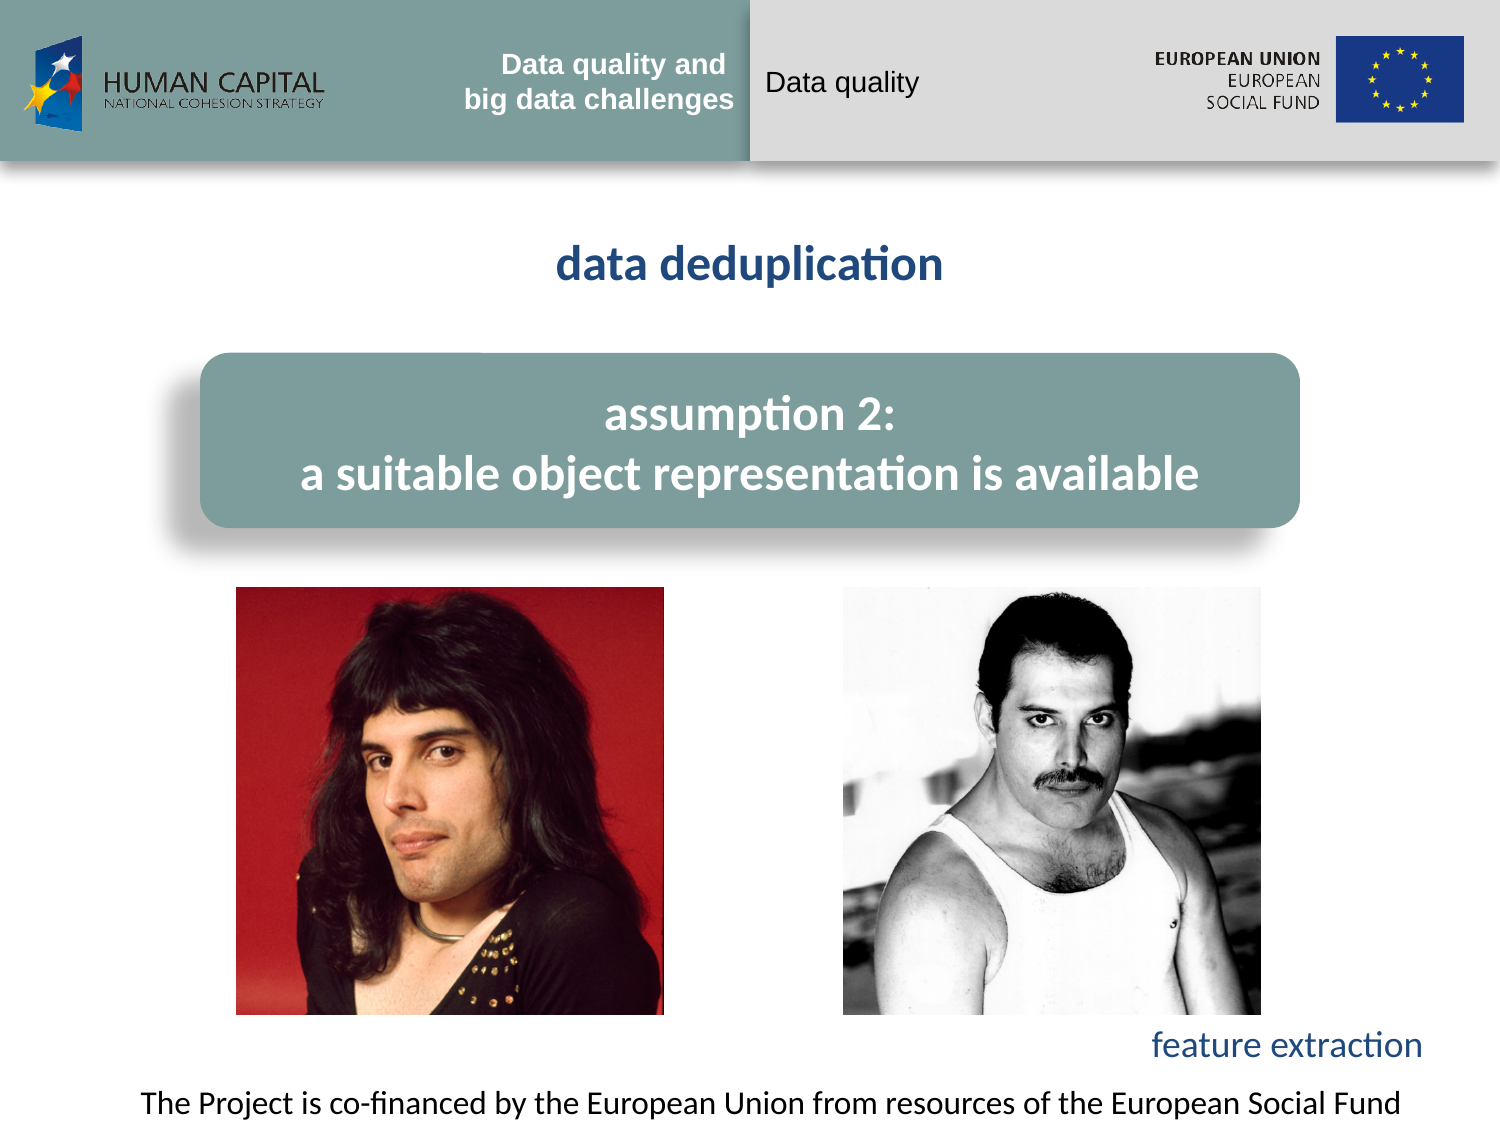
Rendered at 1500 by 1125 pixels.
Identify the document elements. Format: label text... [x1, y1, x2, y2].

picture [843, 586, 1261, 1015]
picture [235, 586, 664, 1015]
text_box data deduplication [540, 222, 960, 298]
list Data quality [750, 0, 1500, 161]
text_box feature extraction [1136, 1012, 1439, 1073]
title Data quality and big data challenges [0, 0, 750, 161]
text_box The Project is co-financed by the European Union from resources of the European Social Fund [125, 1073, 1418, 1125]
picture [15, 23, 326, 133]
picture [1154, 36, 1465, 123]
text_box assumption 2: a suitable object representation is available [197, 350, 1303, 531]
